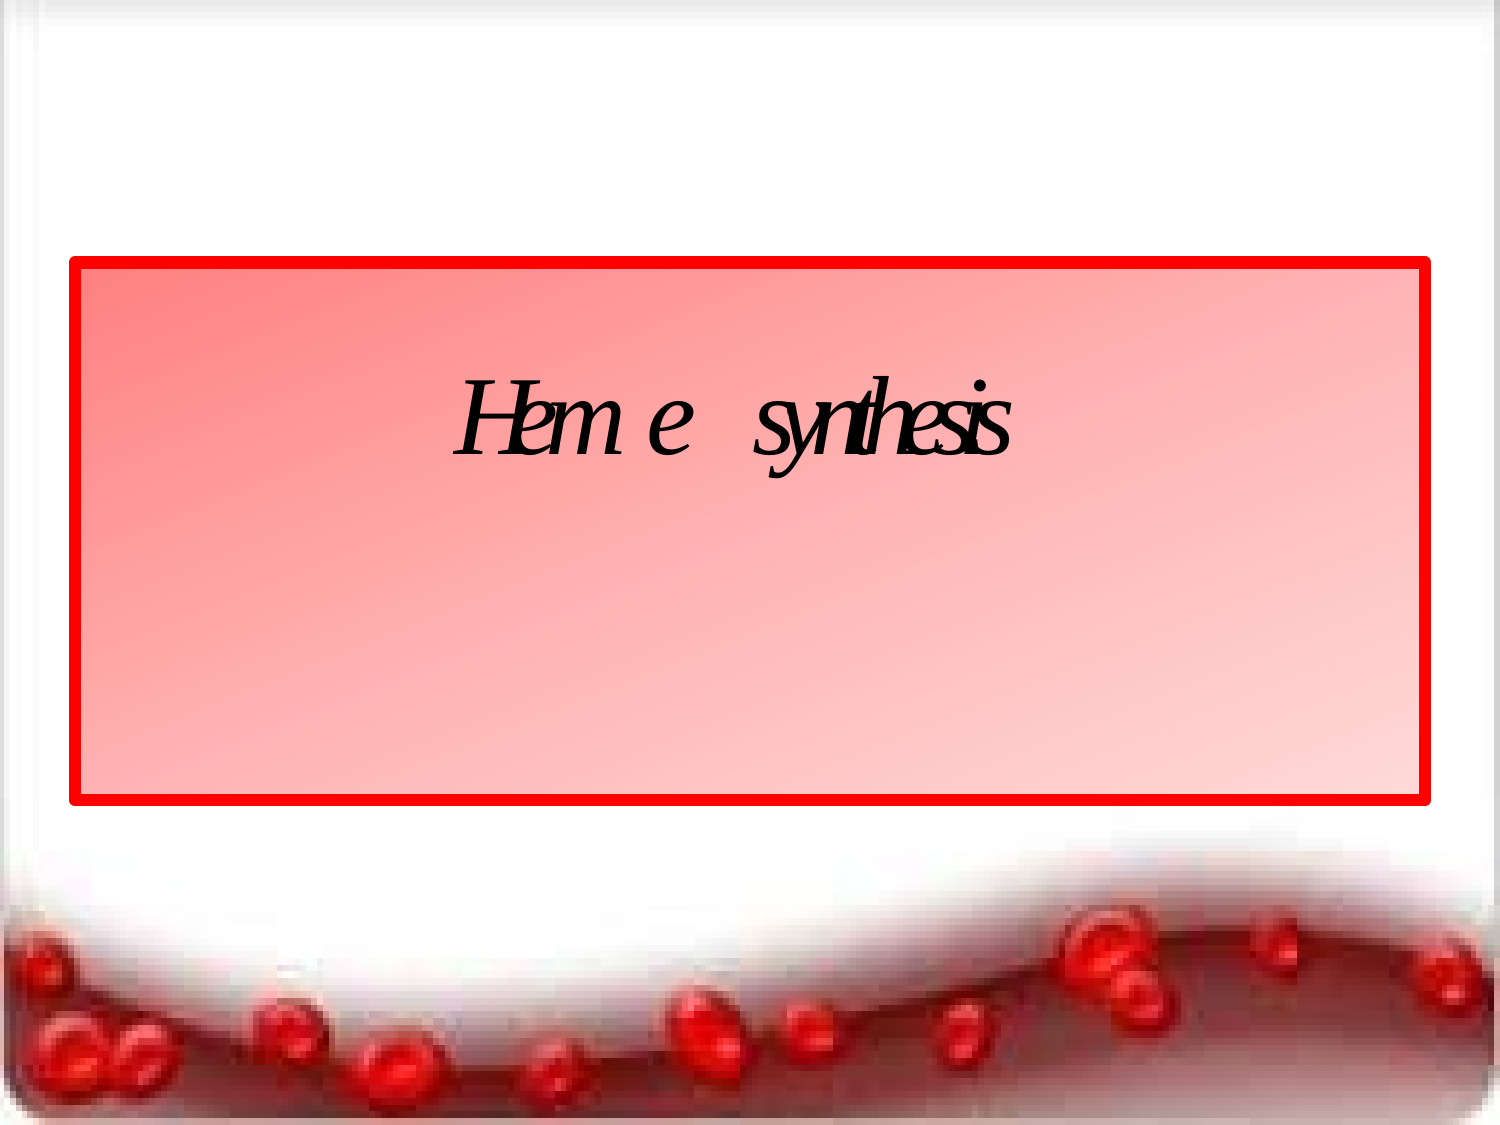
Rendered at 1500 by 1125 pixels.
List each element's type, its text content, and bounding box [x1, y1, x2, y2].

text_box [0, 0, 1500, 1125]
title He m e synthesis [174, 312, 1225, 503]
text_box [74, 262, 1425, 800]
